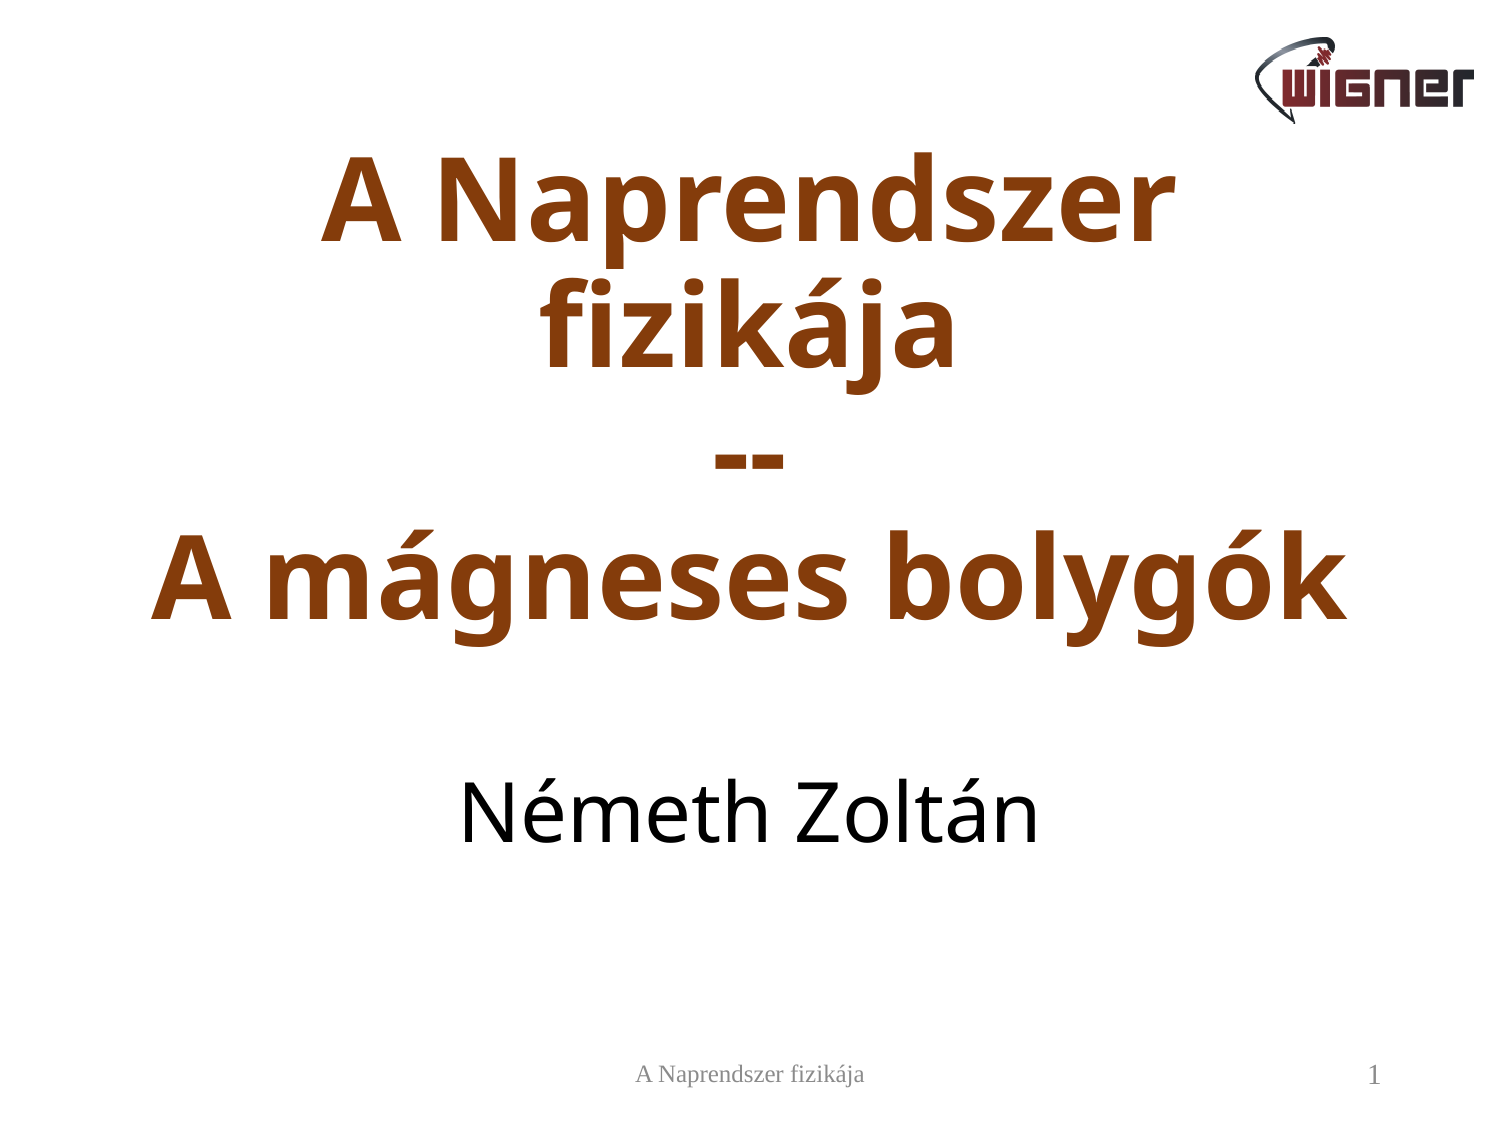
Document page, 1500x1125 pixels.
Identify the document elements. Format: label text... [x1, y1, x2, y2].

footer A Naprendszer fizikája [496, 1042, 1004, 1103]
picture [1255, 37, 1474, 124]
slide_number 1 [1059, 1042, 1397, 1103]
title A Naprendszer fizikája -- A mágneses bolygók Németh Zoltán [118, 243, 1382, 869]
